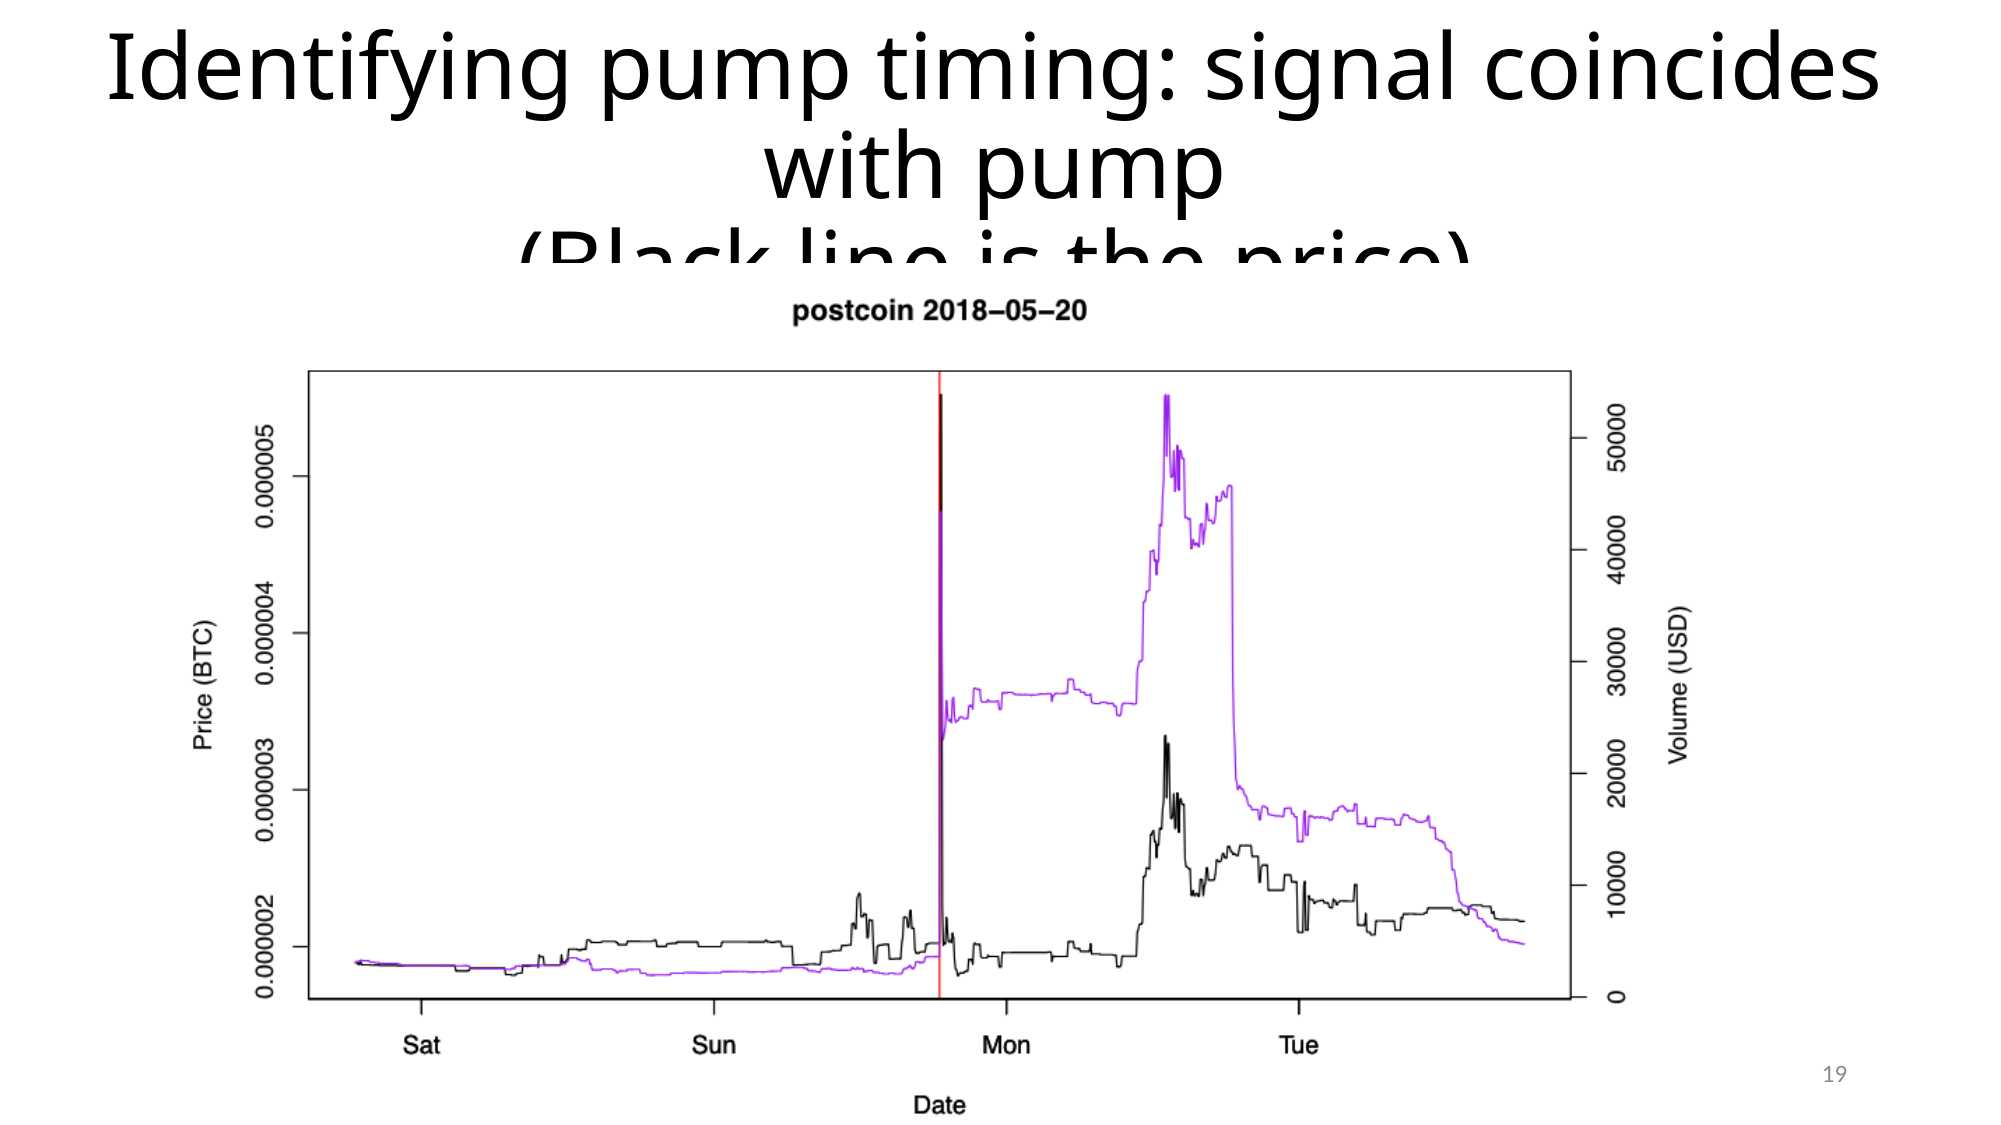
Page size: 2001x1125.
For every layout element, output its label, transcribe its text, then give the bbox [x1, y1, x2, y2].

title Identifying pump timing: signal coincides with pump (Black line is the price) [20, 59, 1971, 278]
slide_number 19 [1695, 1042, 1863, 1103]
picture [185, 263, 1695, 1125]
